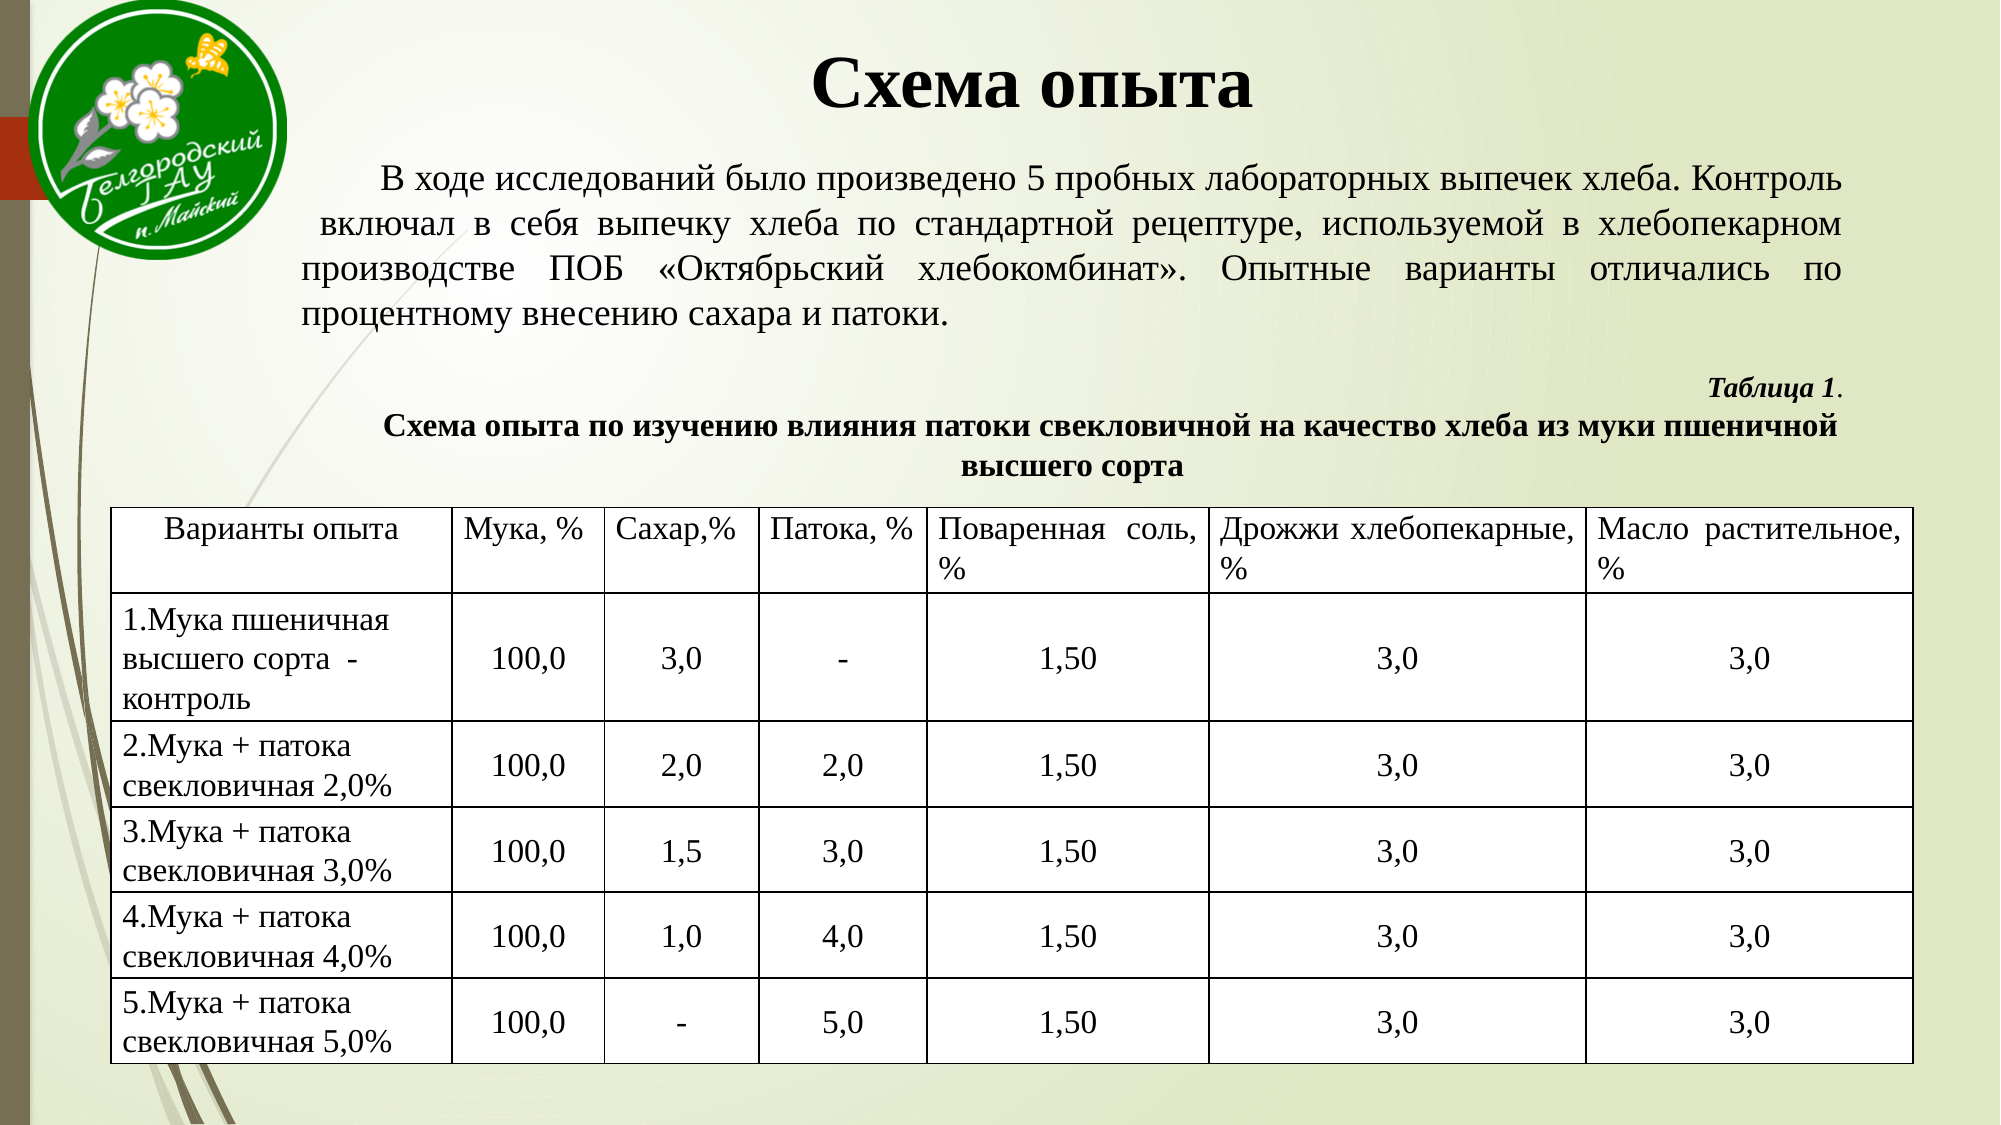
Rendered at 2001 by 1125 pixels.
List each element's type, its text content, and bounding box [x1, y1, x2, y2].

table_cell 4.Мука + патока свекловичная 4,0% [112, 893, 451, 977]
table_cell 3.Мука + патока свекловичная 3,0% [112, 808, 451, 891]
table_cell 4,0 [760, 893, 926, 977]
table_cell 100,0 [453, 893, 604, 977]
table_cell - [605, 979, 758, 1063]
table_cell - [760, 594, 926, 720]
table_header Варианты опыта [112, 508, 451, 592]
table_cell 100,0 [453, 979, 604, 1063]
list В ходе исследований было произведено 5 пробных лабораторных выпечек хлеба. Контроль включал в себя выпечку хлеба по стандартной рецептуре, используемой в хлебопекарном производстве ПОБ «Октябрьский хлебокомбинат». Опытные варианты отличались по процентному внесению сахара и патоки. Таблица 1. Схема опыта по изучению влияния патоки свекловичной на качество хлеба из муки пшеничной высшего сорта [286, 145, 1859, 507]
table_cell 3,0 [1587, 893, 1912, 977]
table_header Масло растительное, % [1587, 508, 1912, 592]
table_cell 1,50 [928, 594, 1208, 720]
table_cell 3,0 [605, 594, 758, 720]
table_cell 2,0 [605, 722, 758, 806]
table_cell 3,0 [1210, 722, 1585, 806]
table_cell 100,0 [453, 594, 604, 720]
title Схема опыта [301, 24, 1764, 145]
table_cell 1,5 [605, 808, 758, 891]
table_cell 2.Мука + патока свекловичная 2,0% [112, 722, 451, 806]
table_cell 1,50 [928, 808, 1208, 891]
table_cell 3,0 [1587, 722, 1912, 806]
table_cell 2,0 [760, 722, 926, 806]
table_cell 3,0 [760, 808, 926, 891]
table_cell 100,0 [453, 808, 604, 891]
picture [28, 0, 287, 261]
table_header Сахар,% [605, 508, 758, 592]
table_header Поваренная соль, % [928, 508, 1208, 592]
table_cell 1,50 [928, 893, 1208, 977]
table_cell 5,0 [760, 979, 926, 1063]
table_cell 100,0 [453, 722, 604, 806]
table_cell 3,0 [1587, 808, 1912, 891]
table_cell 1,0 [605, 893, 758, 977]
table_cell 3,0 [1210, 893, 1585, 977]
table_cell 1,50 [928, 722, 1208, 806]
table_header Дрожжи хлебопекарные, % [1210, 508, 1585, 592]
table_cell 1,50 [928, 979, 1208, 1063]
table_cell 3,0 [1587, 979, 1912, 1063]
table_cell 3,0 [1210, 979, 1585, 1063]
table_cell 5.Мука + патока свекловичная 5,0% [112, 979, 451, 1063]
table_cell 1.Мука пшеничная высшего сорта - контроль [112, 594, 451, 720]
table_cell 3,0 [1587, 594, 1912, 720]
table_header Мука, % [453, 508, 604, 592]
table_cell 3,0 [1210, 594, 1585, 720]
table_header Патока, % [760, 508, 926, 592]
table_cell 3,0 [1210, 808, 1585, 891]
